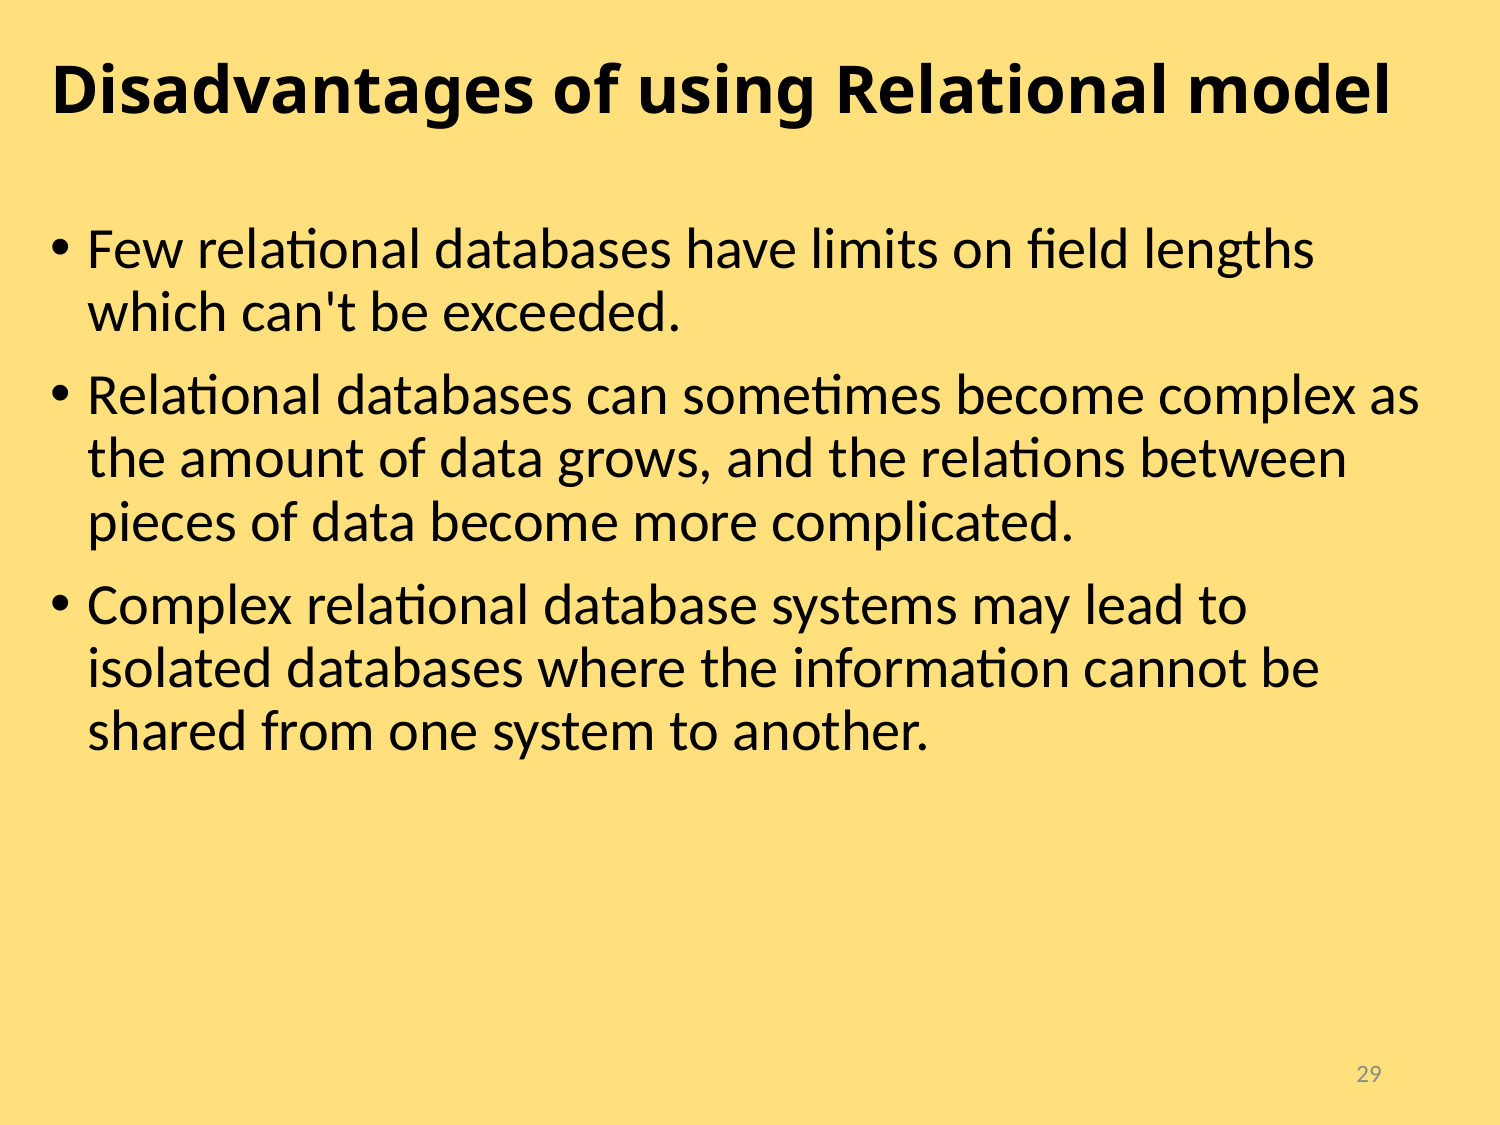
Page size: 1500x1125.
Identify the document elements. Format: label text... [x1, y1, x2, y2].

slide_number 29 [1059, 1042, 1397, 1103]
list Few relational databases have limits on field lengths which can't be exceeded. Relational databases can sometimes become complex as the amount of data grows, and the relations between pieces of data become more complicated. Complex relational database systems may lead to isolated databases where the information cannot be shared from one system to another. [35, 210, 1462, 1014]
title Disadvantages of using Relational model [35, 33, 1462, 153]
